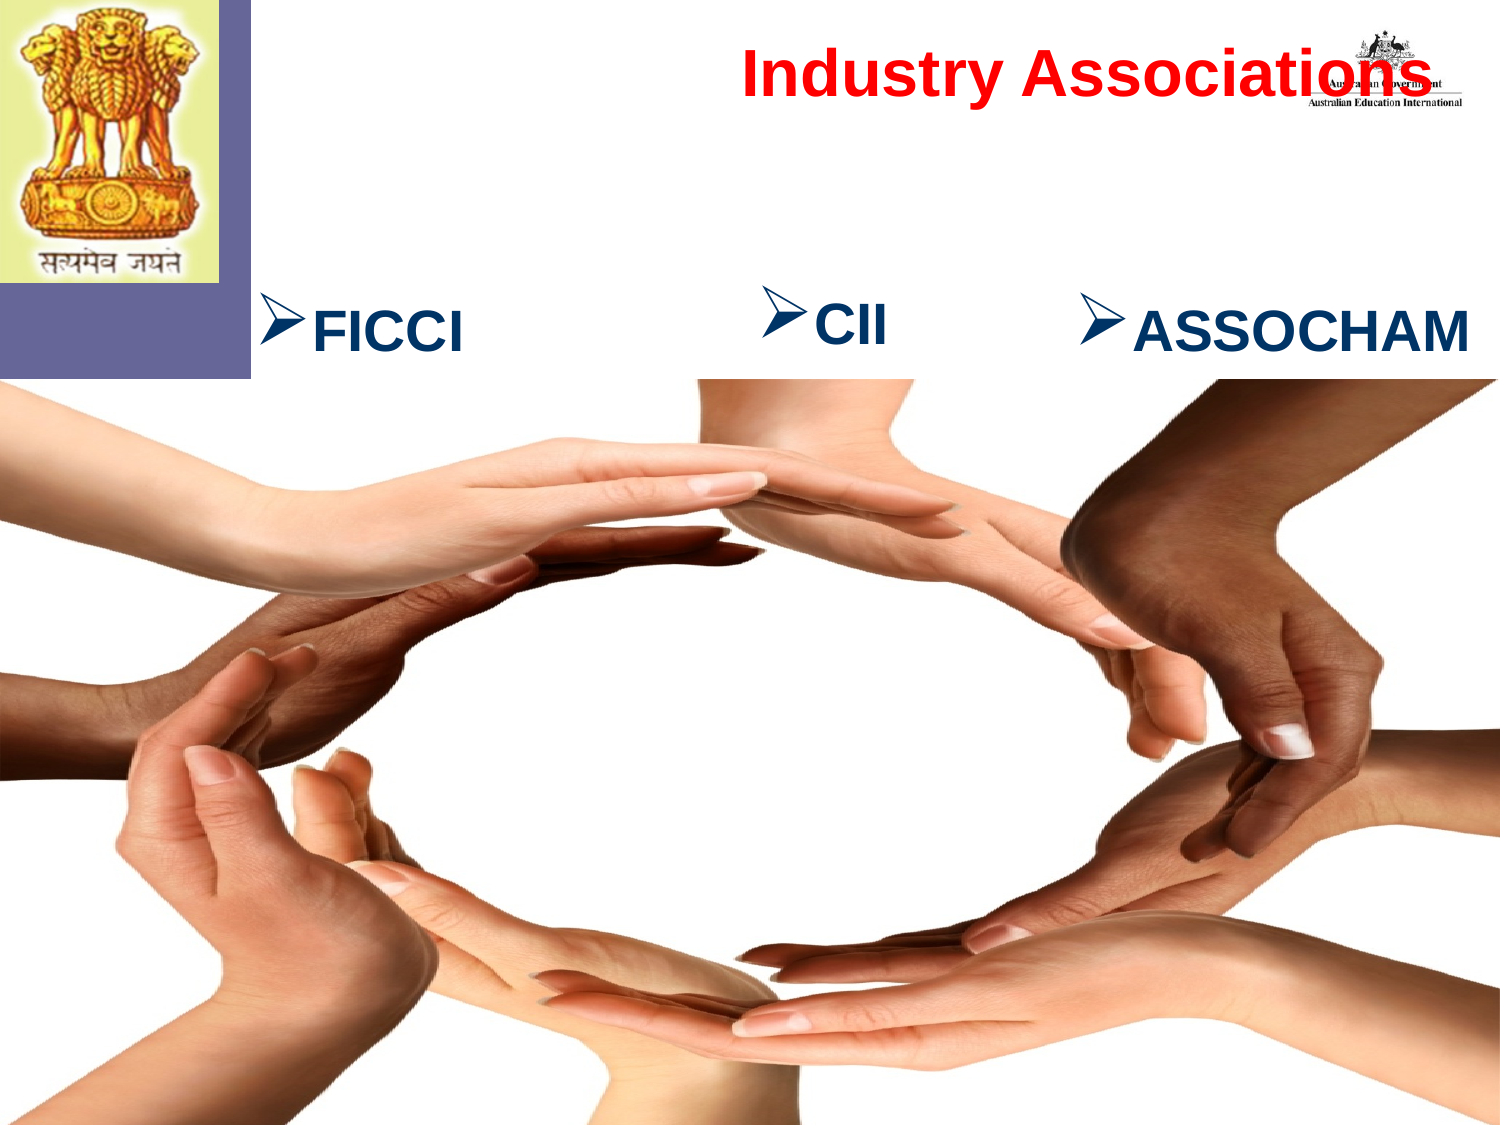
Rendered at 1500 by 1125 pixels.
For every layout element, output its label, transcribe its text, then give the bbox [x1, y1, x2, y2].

text_box FICCI [235, 268, 541, 364]
text_box ASSOCHAM [1055, 256, 1500, 363]
text_box CII [737, 244, 939, 356]
text_box Industry Associations [741, 1, 1500, 110]
picture [0, 379, 1500, 1125]
picture [0, 0, 219, 283]
